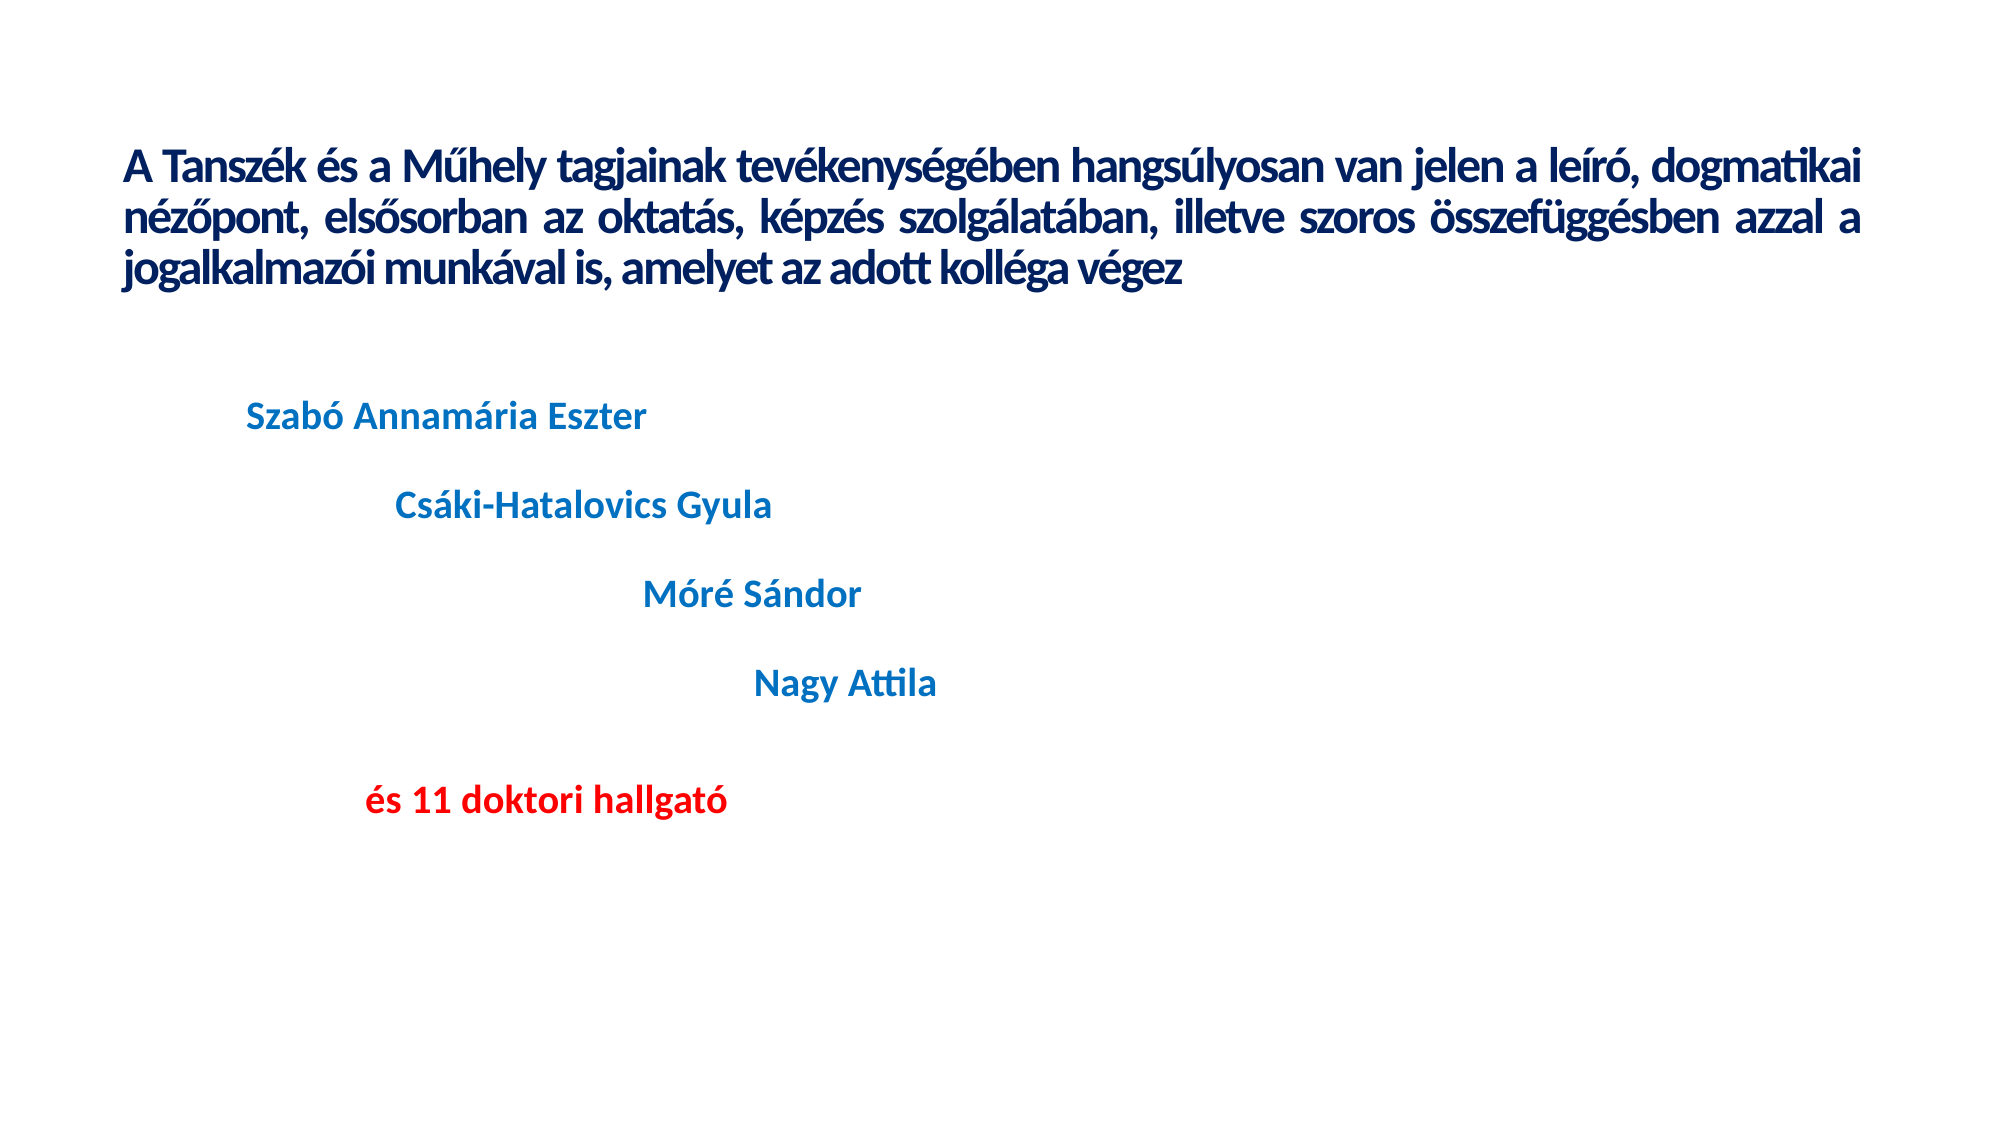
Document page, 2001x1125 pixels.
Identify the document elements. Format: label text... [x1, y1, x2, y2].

title A Tanszék és a Műhely tagjainak tevékenységében hangsúlyosan van jelen a leíró, dogmatikai nézőpont, elsősorban az oktatás, képzés szolgálatában, illetve szoros összefüggésben azzal a jogalkalmazói munkával is, amelyet az adott kolléga végez [107, 81, 1875, 354]
list Szabó Annamária Eszter Csáki-Hatalovics Gyula Móré Sándor Nagy Attila és 11 doktori hallgató [111, 329, 1876, 948]
